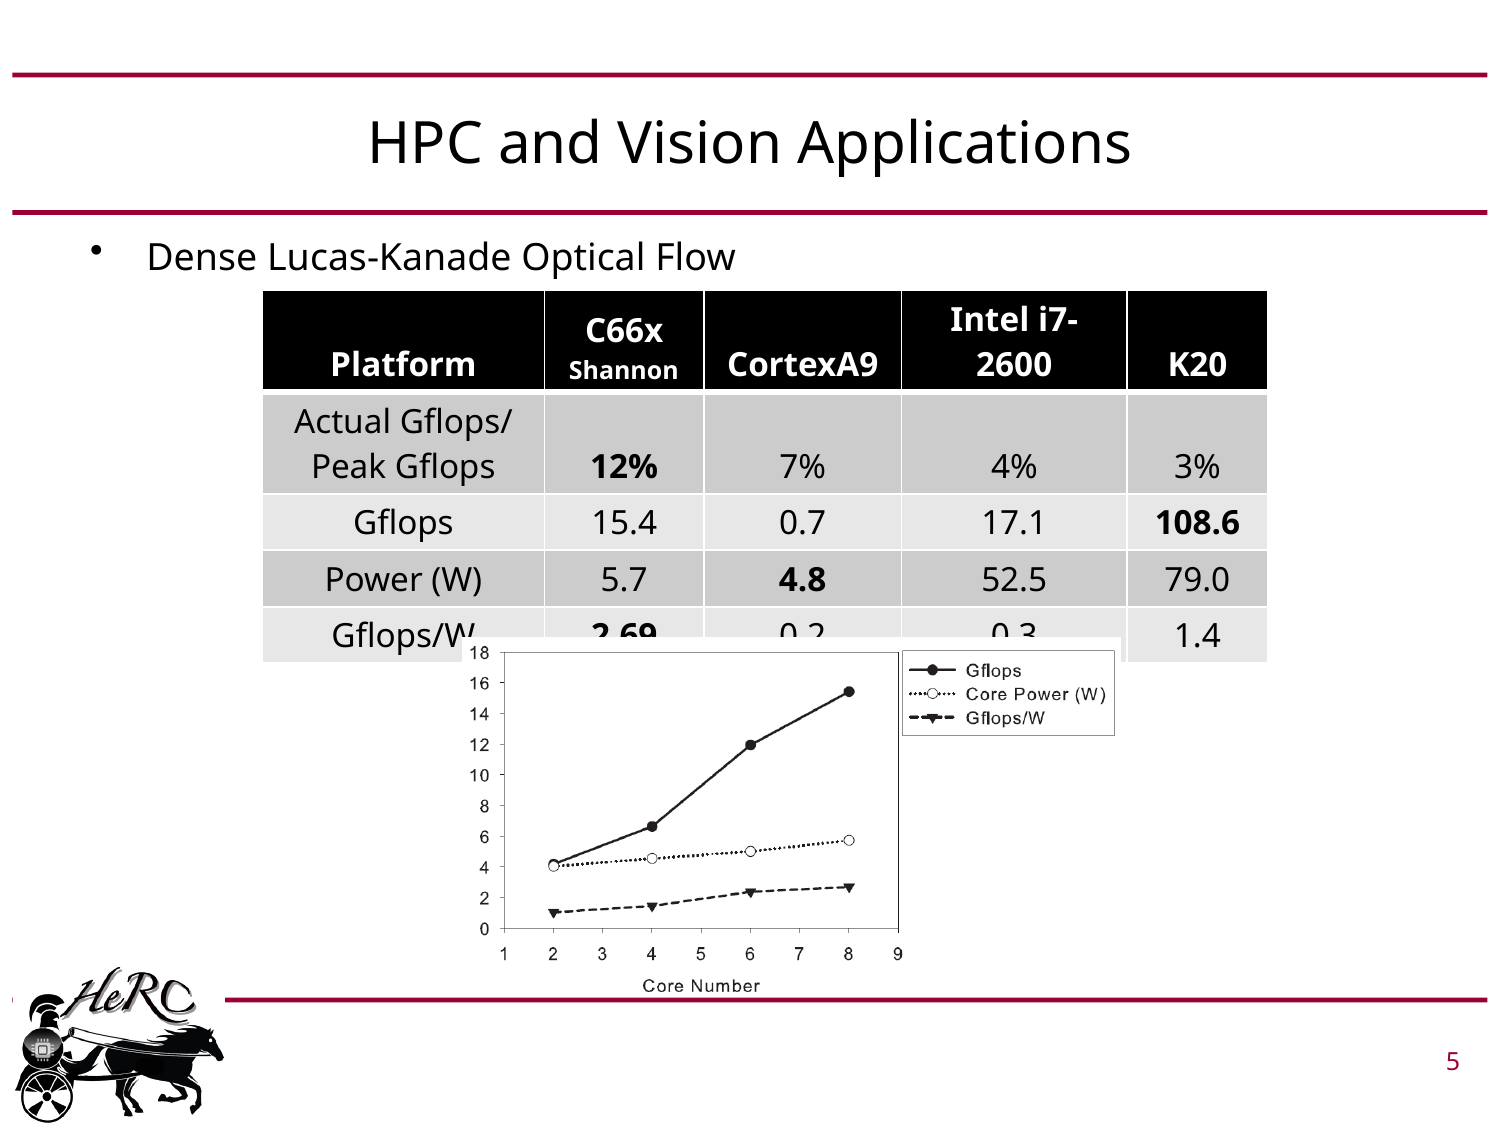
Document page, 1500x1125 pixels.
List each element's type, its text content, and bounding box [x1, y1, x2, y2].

picture [12, 955, 225, 1125]
list Dense Lucas-Kanade Optical Flow [75, 224, 1425, 988]
slide_number 5 [862, 1037, 1476, 1088]
picture [462, 637, 1122, 994]
title HPC and Vision Applications [75, 75, 1425, 205]
